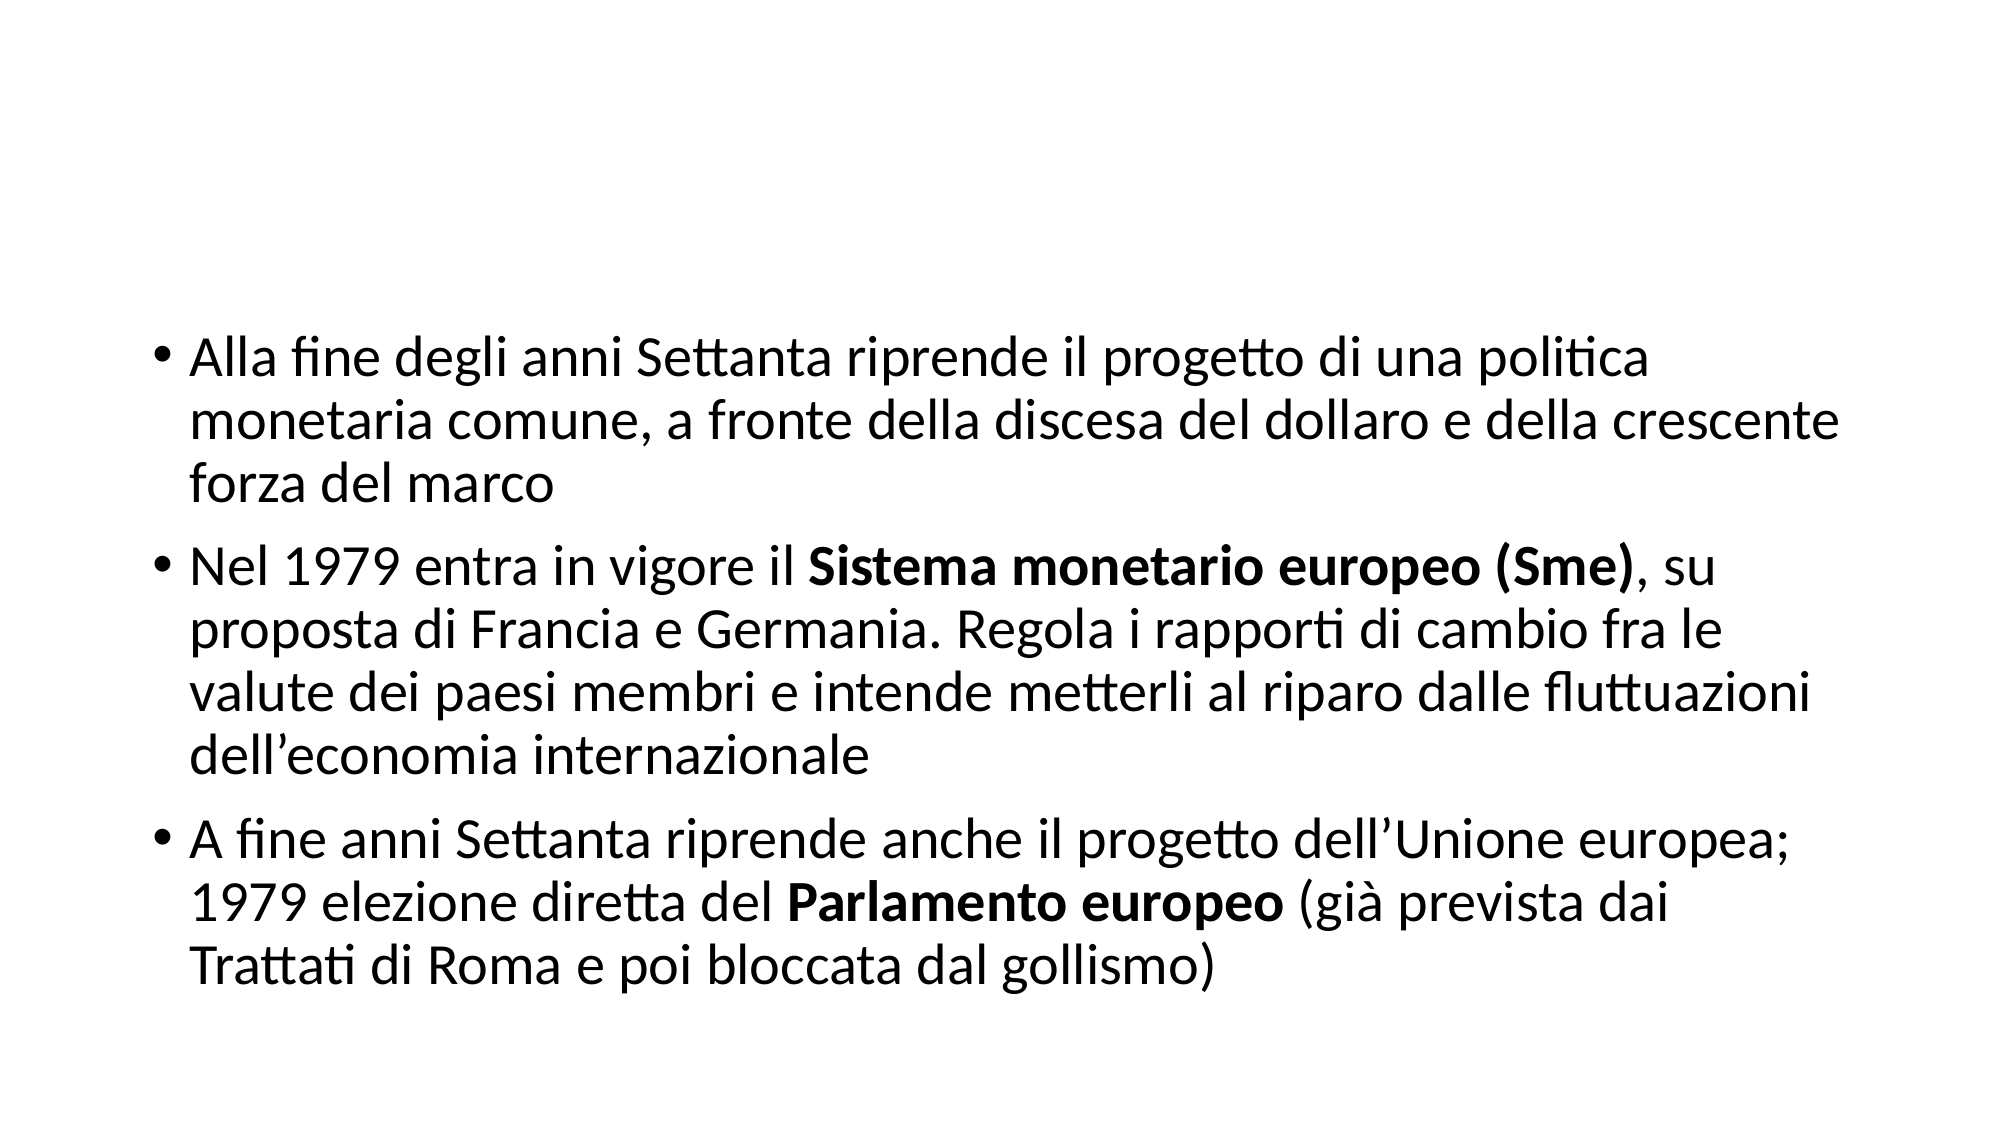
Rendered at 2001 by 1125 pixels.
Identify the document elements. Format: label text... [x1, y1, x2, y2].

list Alla fine degli anni Settanta riprende il progetto di una politica monetaria comune, a fronte della discesa del dollaro e della crescente forza del marco Nel 1979 entra in vigore il Sistema monetario europeo (Sme), su proposta di Francia e Germania. Regola i rapporti di cambio fra le valute dei paesi membri e intende metterli al riparo dalle fluttuazioni dell’economia internazionale A fine anni Settanta riprende anche il progetto dell’Unione europea; 1979 elezione diretta del Parlamento europeo (già prevista dai Trattati di Roma e poi bloccata dal gollismo) [137, 59, 1863, 1088]
